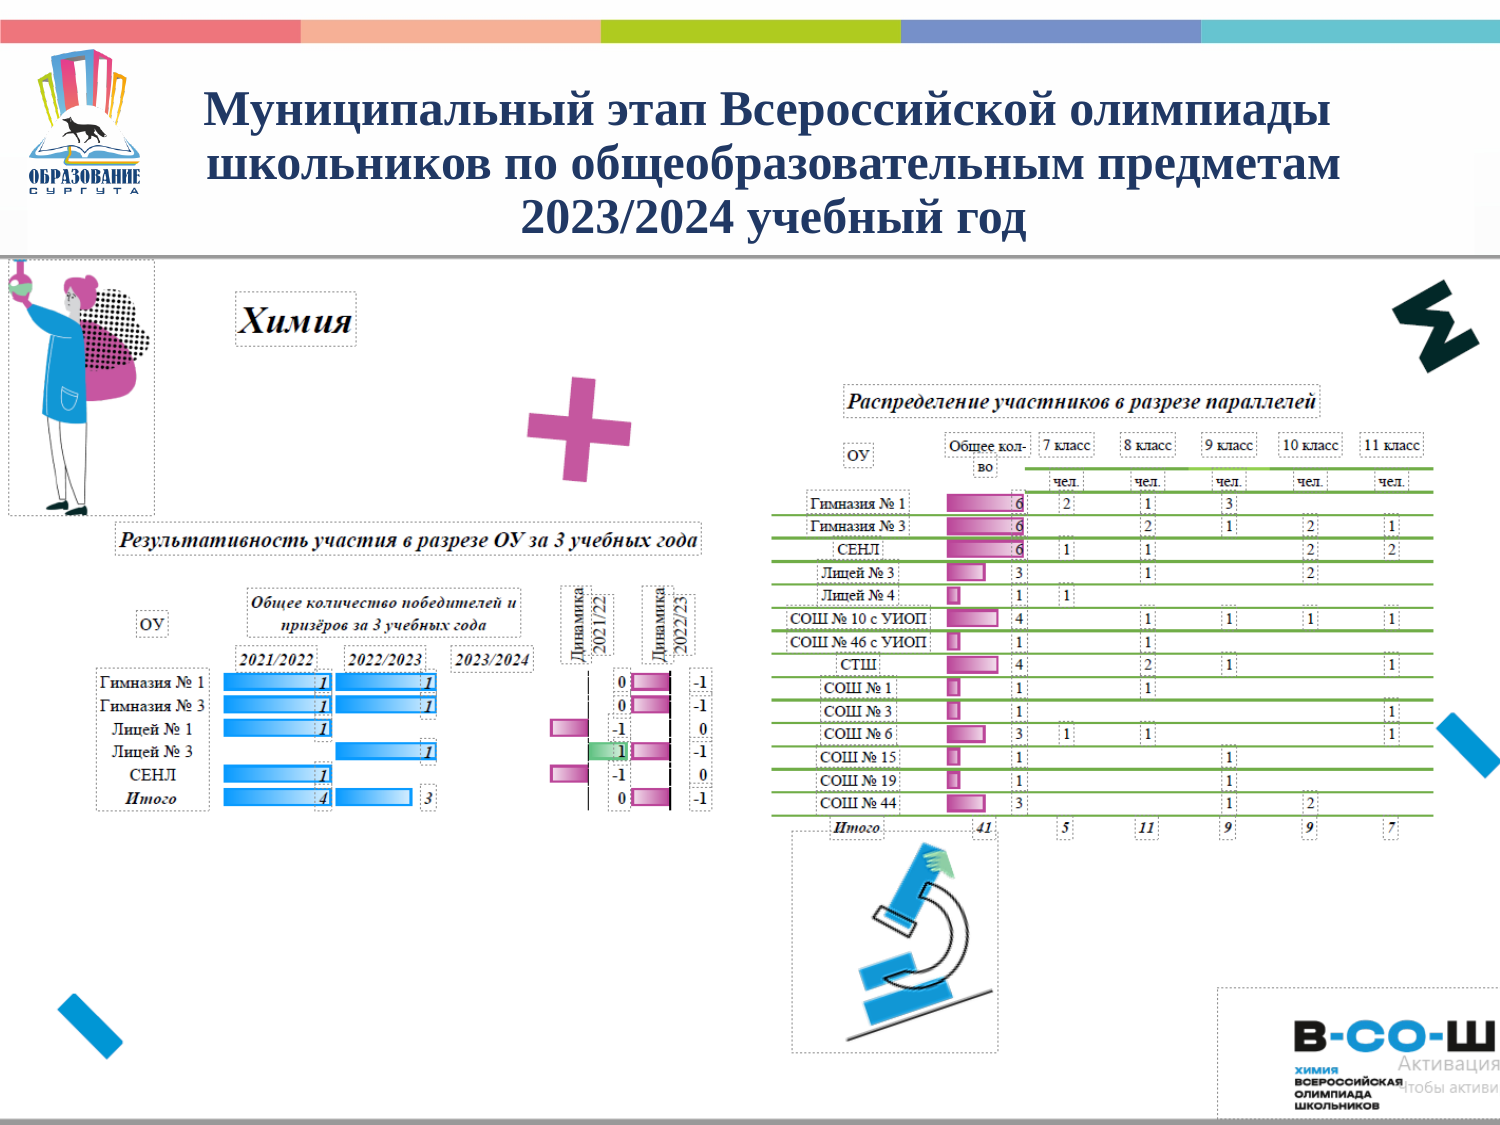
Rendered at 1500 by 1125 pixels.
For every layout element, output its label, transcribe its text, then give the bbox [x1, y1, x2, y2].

picture [0, 0, 1500, 1125]
title Муниципальный этап Всероссийской олимпиады школьников по общеобразовательным предметам 2023/2024 учебный год [88, 19, 1459, 255]
